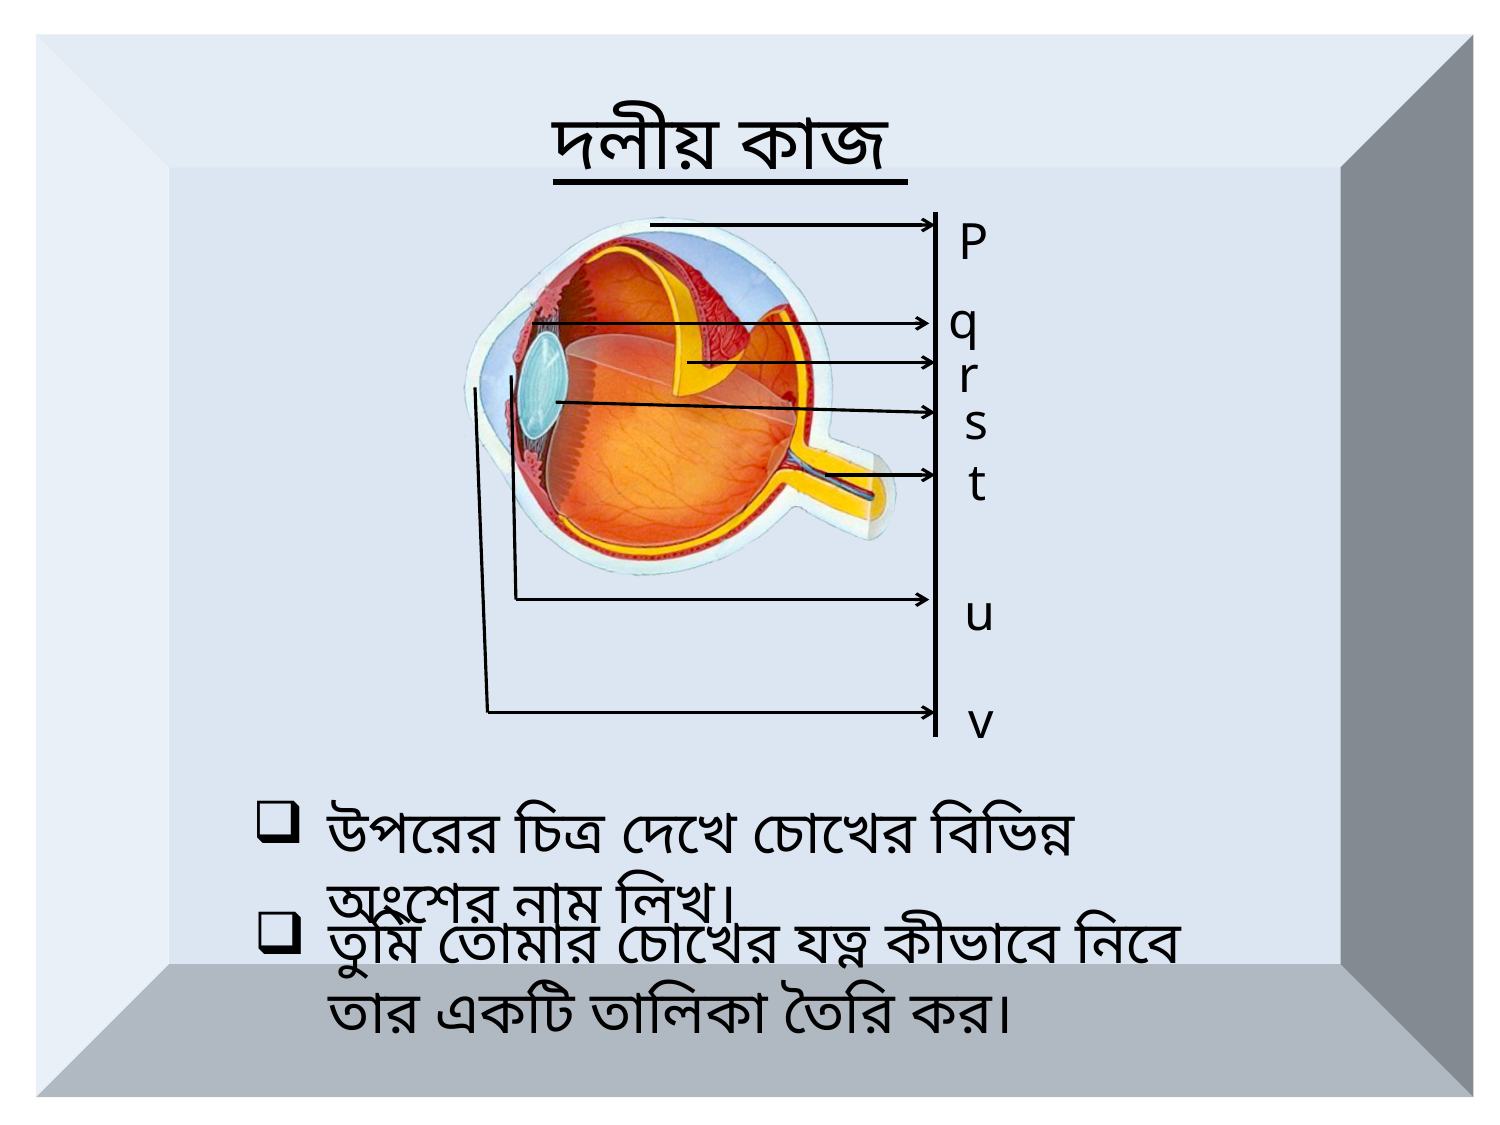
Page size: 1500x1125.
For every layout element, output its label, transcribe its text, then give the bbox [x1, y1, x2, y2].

text_box q [940, 280, 1159, 356]
text_box দলীয় কাজ [398, 87, 1063, 193]
text_box তুমি তোমার চোখের যত্ন কীভাবে নিবে তার একটি তালিকা তৈরি কর। [239, 898, 1202, 1053]
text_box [474, 387, 936, 713]
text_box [510, 375, 930, 600]
text_box P [943, 202, 1040, 277]
picture [413, 193, 933, 601]
text_box v [954, 681, 1214, 756]
text_box উপরের চিত্র দেখে চোখের বিভিন্ন অংশের নাম লিখ। [237, 787, 1263, 943]
text_box s [949, 411, 1100, 457]
text_box r [943, 335, 1228, 411]
text_box u [949, 572, 1235, 648]
text_box t [953, 443, 1166, 518]
text_box [34, 32, 1476, 1099]
